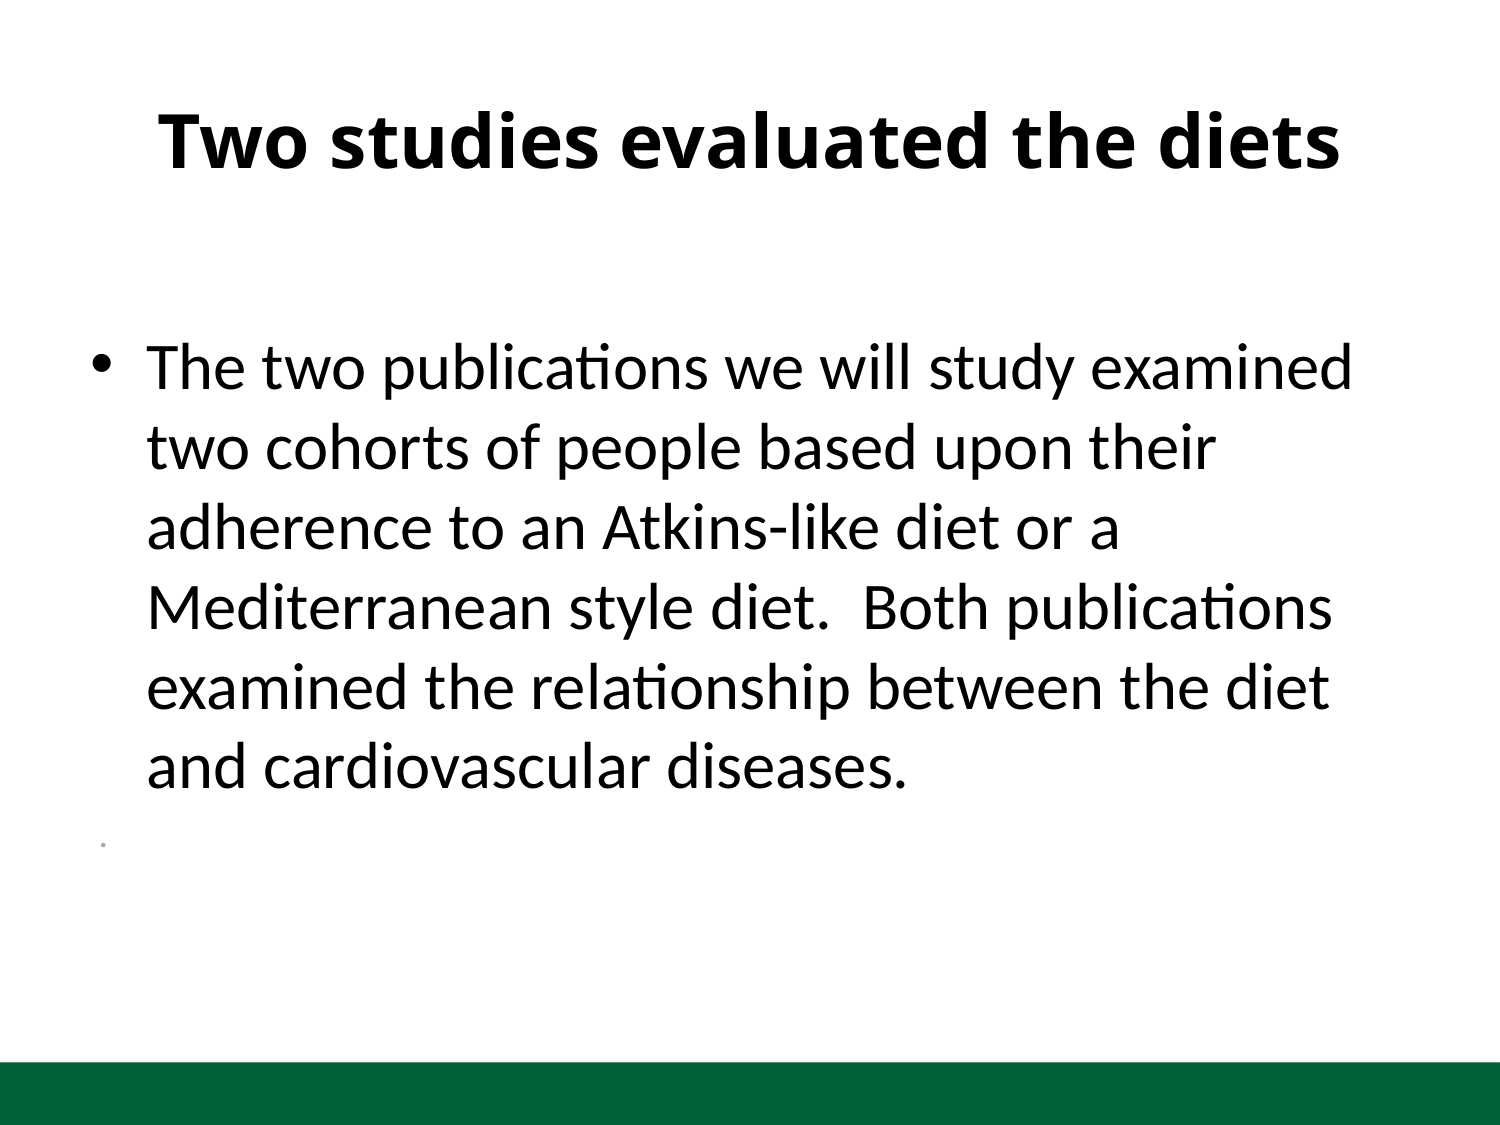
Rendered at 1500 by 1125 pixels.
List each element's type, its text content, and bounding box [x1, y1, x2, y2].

title Two studies evaluated the diets [75, 45, 1425, 233]
list The two publications we will study examined two cohorts of people based upon their adherence to an Atkins-like diet or a Mediterranean style diet. Both publications examined the relationship between the diet and cardiovascular diseases. . [75, 315, 1425, 783]
